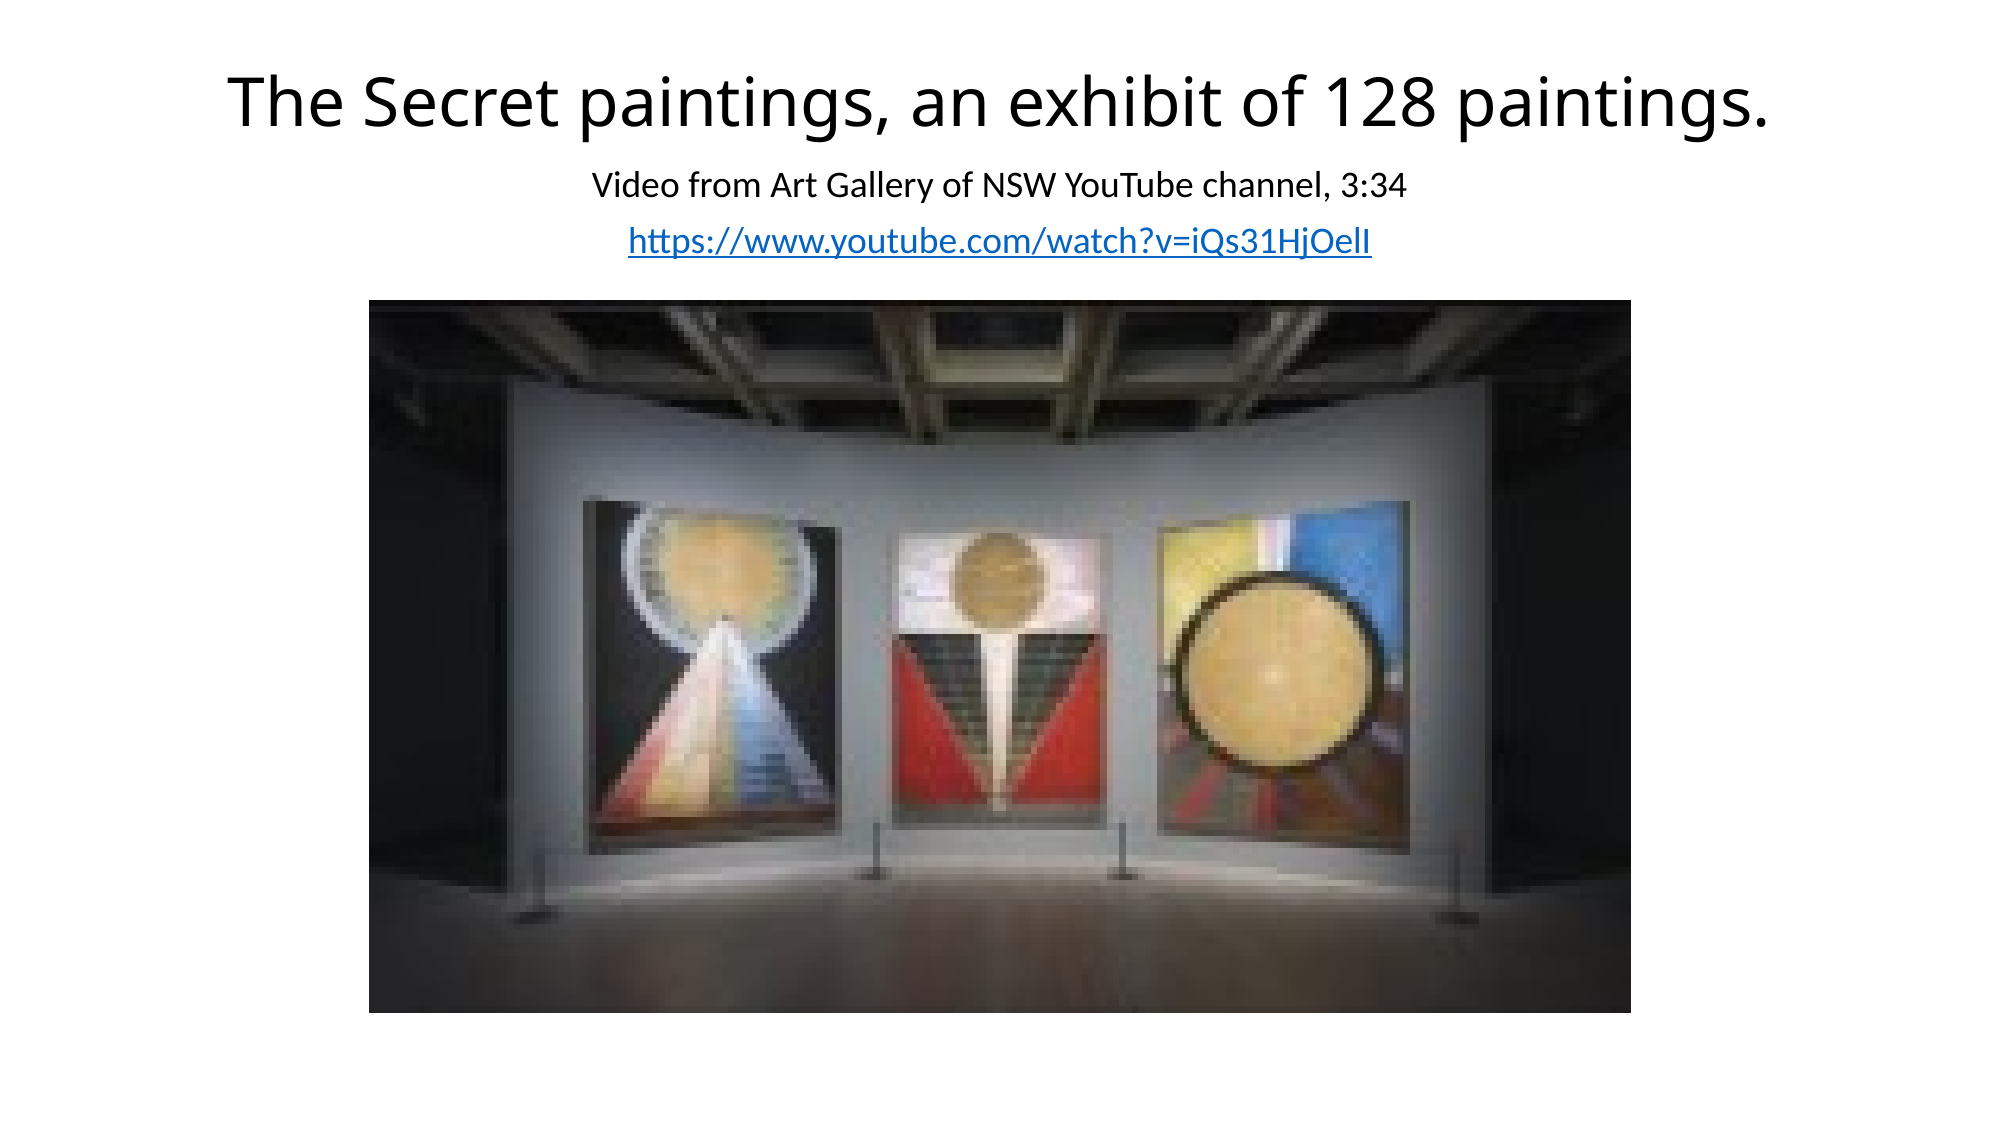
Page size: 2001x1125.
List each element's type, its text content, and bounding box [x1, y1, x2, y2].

text_box https://www.youtube.com/watch?v=iQs31HjOelI [386, 208, 1614, 268]
text_box Video from Art Gallery of NSW YouTube channel, 3:34 [494, 152, 1506, 208]
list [368, 299, 1632, 1014]
title The Secret paintings, an exhibit of 128 paintings. [137, 59, 1863, 150]
